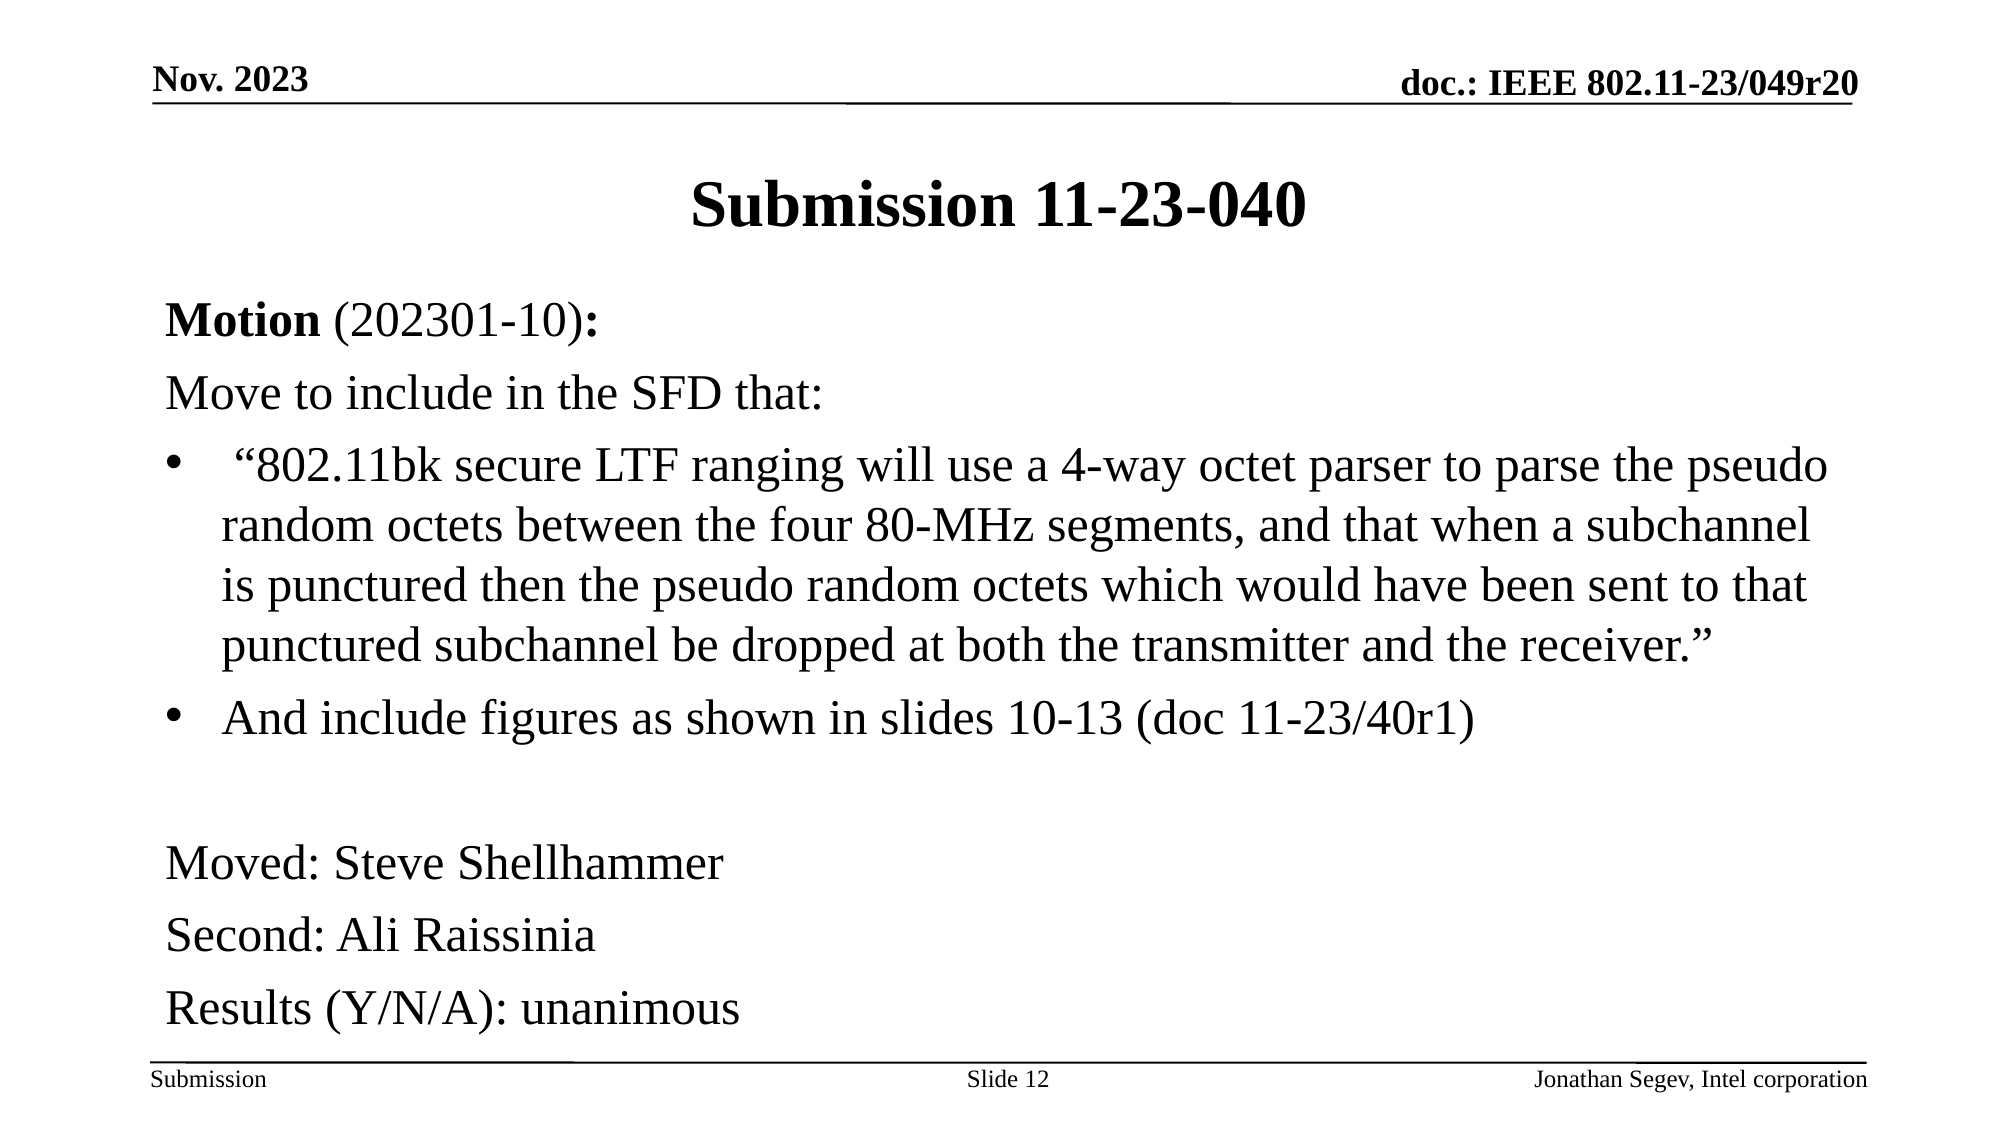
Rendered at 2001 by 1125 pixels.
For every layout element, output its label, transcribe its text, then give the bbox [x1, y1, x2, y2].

footer Jonathan Segev, Intel corporation [1171, 1061, 1869, 1093]
title Submission 11-23-040 [149, 112, 1850, 278]
list Motion (202301-10): Move to include in the SFD that: “802.11bk secure LTF ranging will use a 4-way octet parser to parse the pseudo random octets between the four 80-MHz segments, and that when a subchannel is punctured then the pseudo random octets which would have been sent to that punctured subchannel be dropped at both the transmitter and the receiver.” And include figures as shown in slides 10-13 (doc 11-23/40r1) Moved: Steve Shellhammer Second: Ali Raissinia Results (Y/N/A): unanimous [149, 278, 1850, 1000]
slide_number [152, 54, 563, 100]
slide_number Slide 12 [950, 1061, 1067, 1123]
